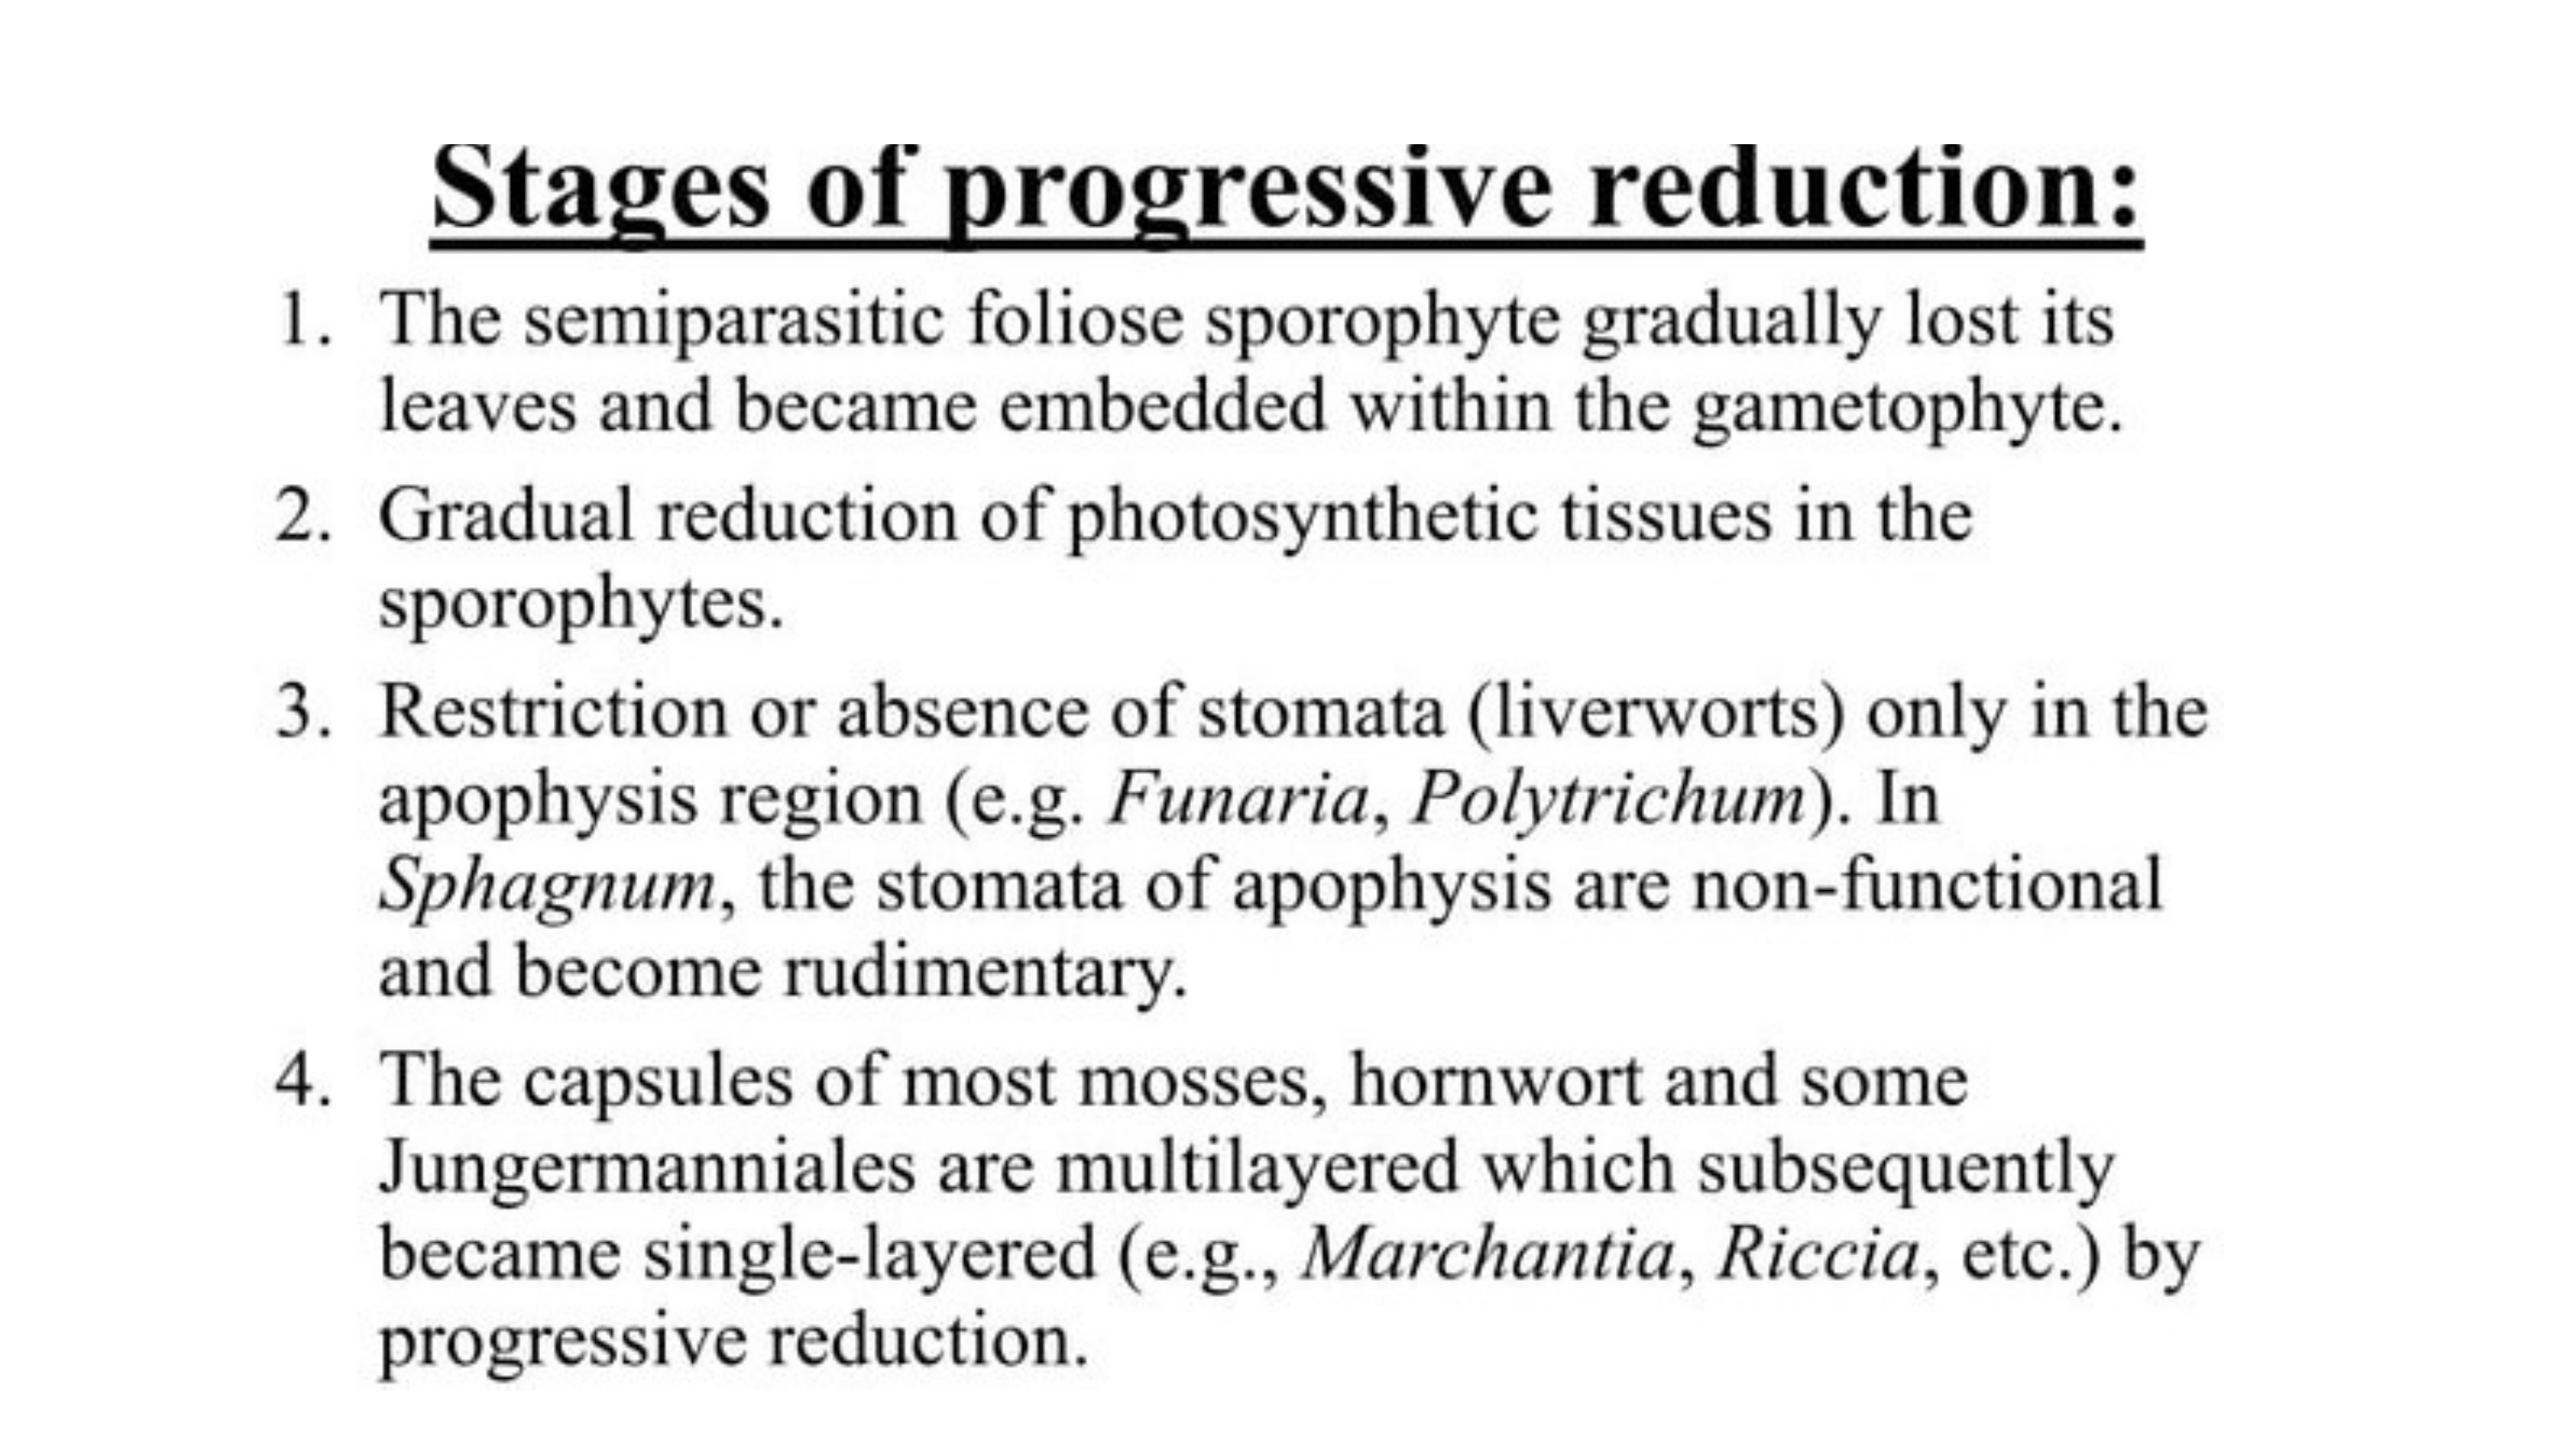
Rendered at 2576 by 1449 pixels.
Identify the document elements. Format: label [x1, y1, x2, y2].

picture [255, 144, 2224, 1391]
